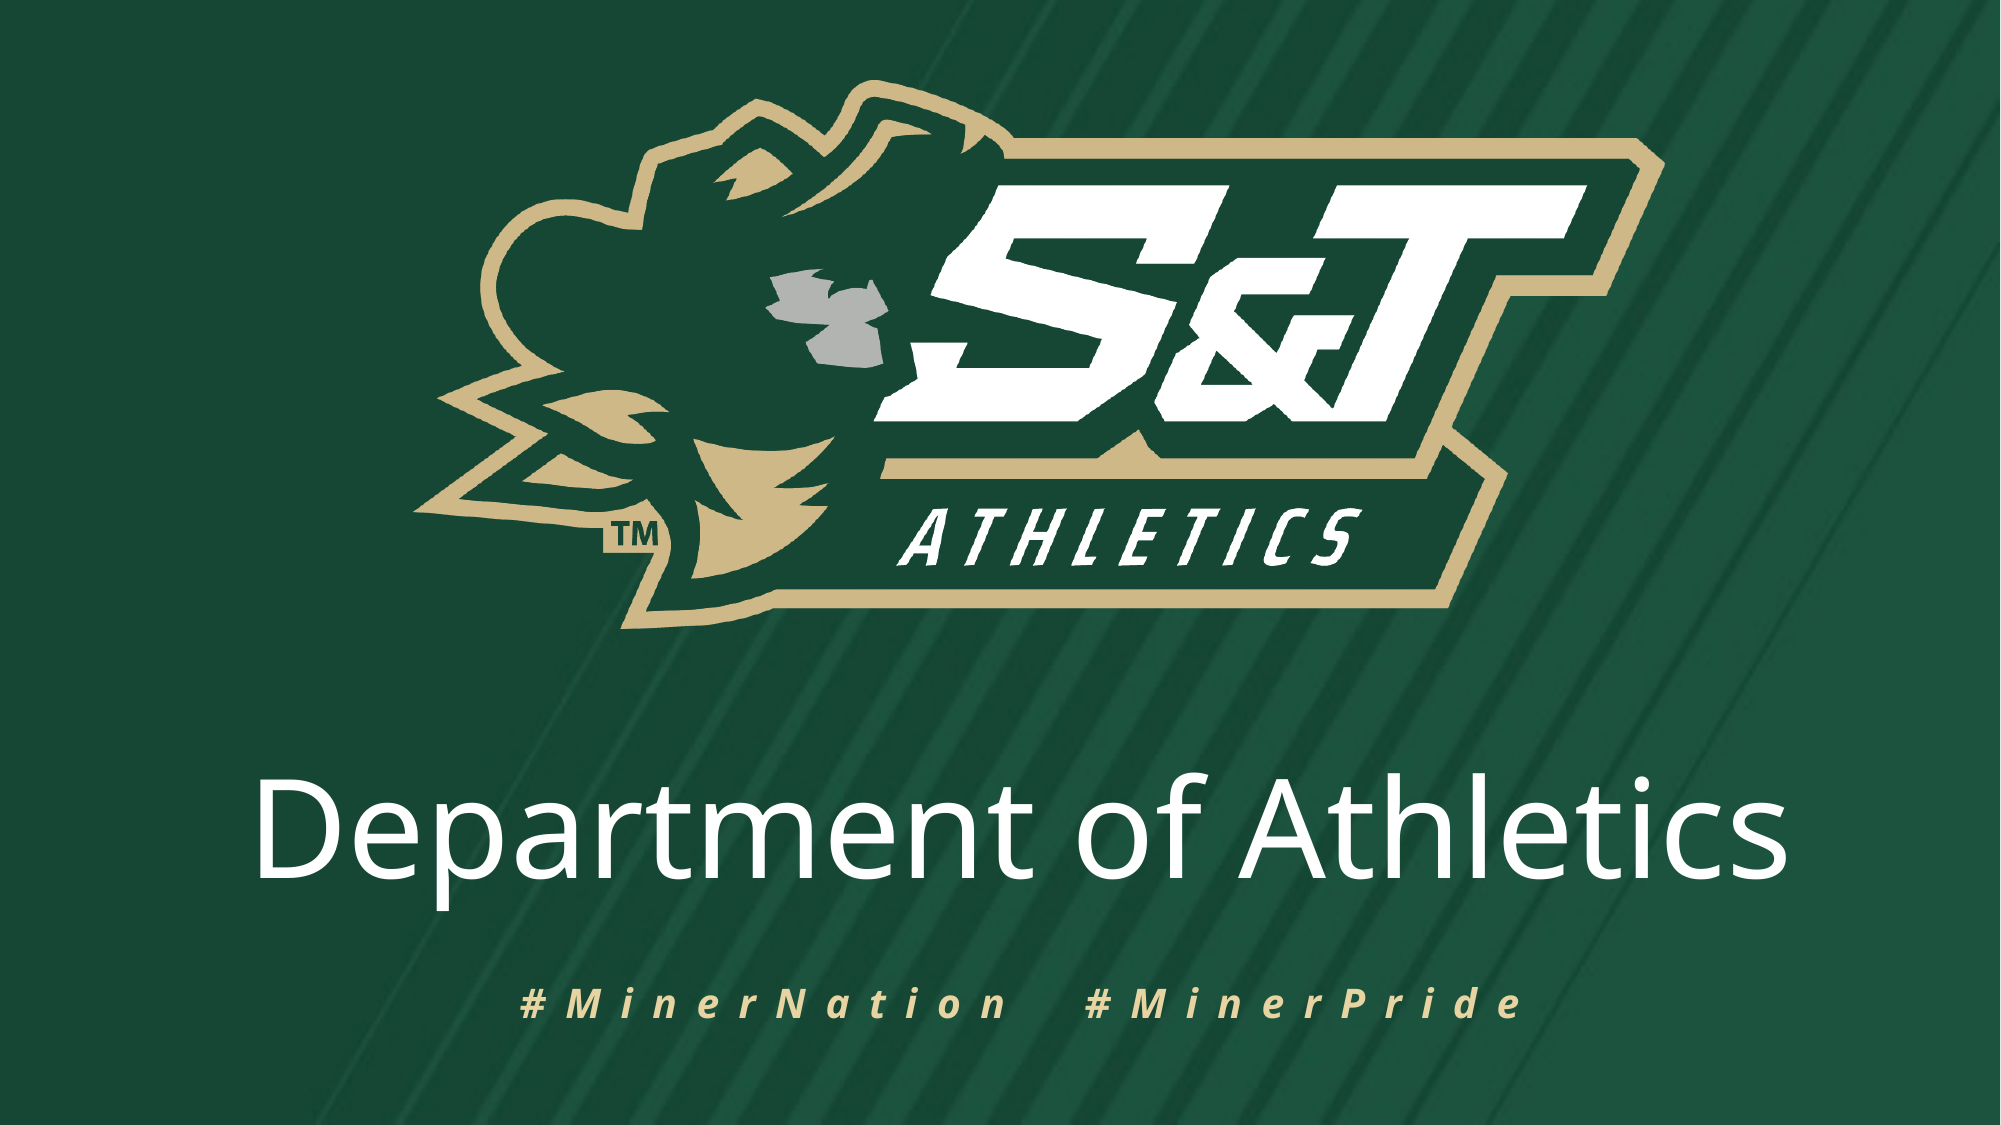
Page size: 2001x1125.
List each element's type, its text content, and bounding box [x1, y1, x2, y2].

picture [0, 0, 2001, 1125]
list Department of Athletics #MinerNation #MinerPride [166, 534, 1875, 1044]
